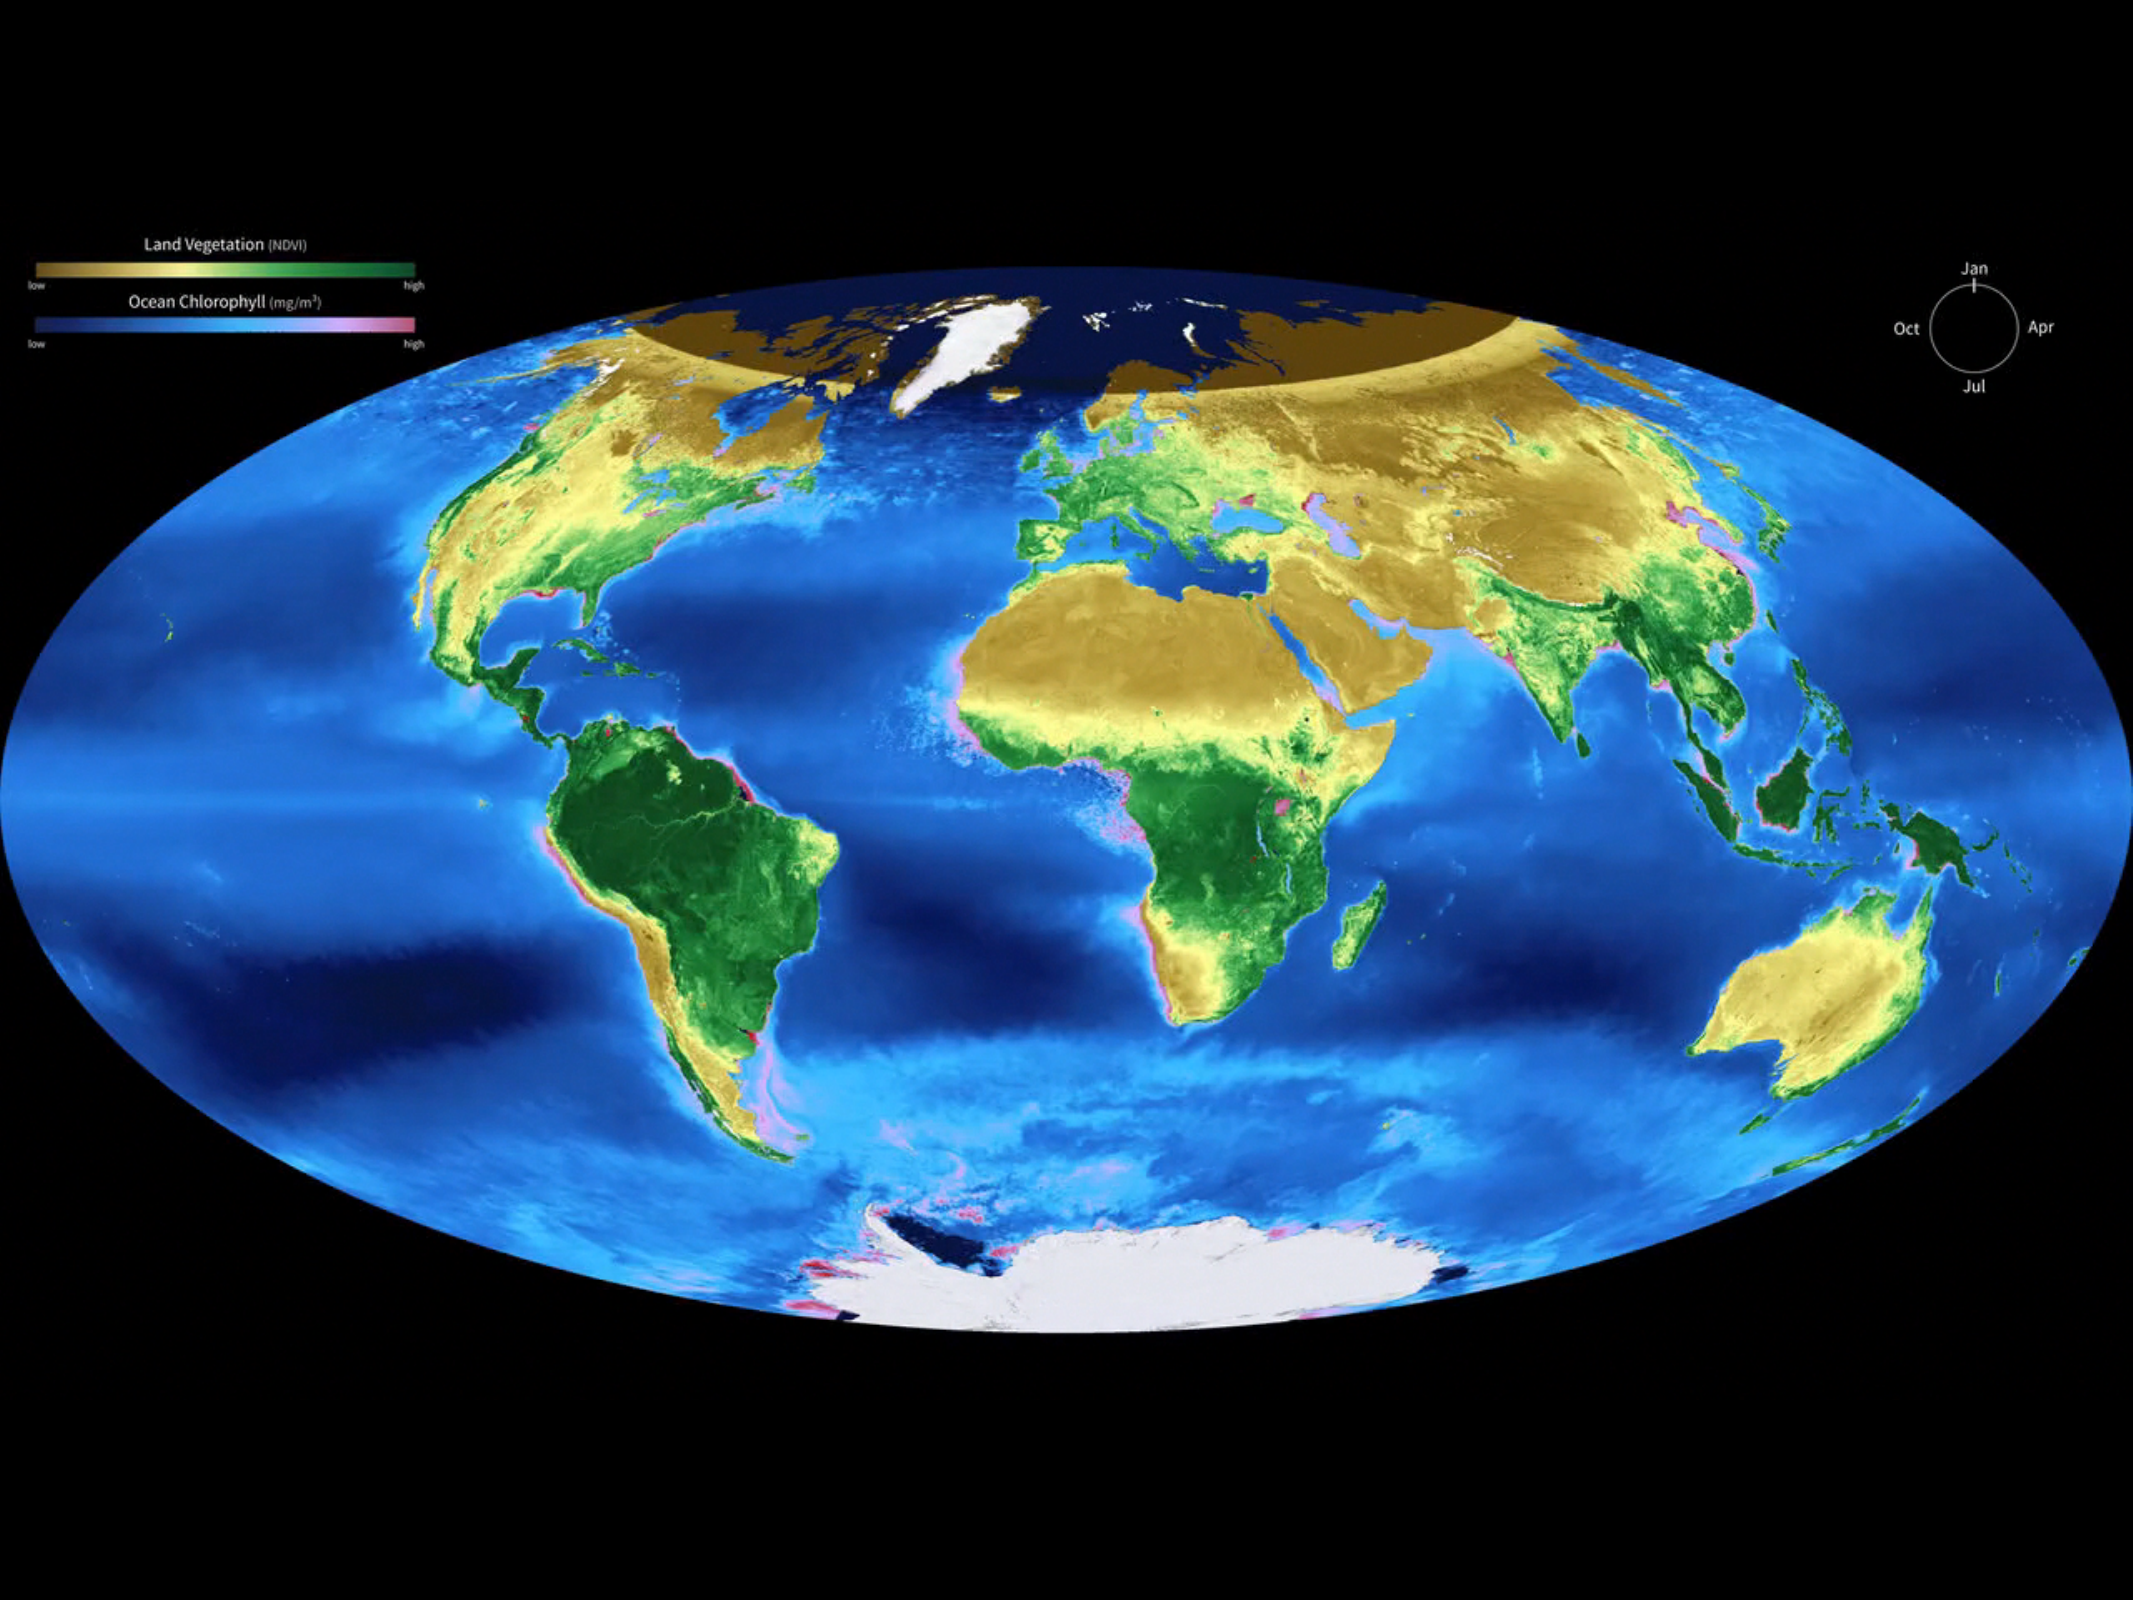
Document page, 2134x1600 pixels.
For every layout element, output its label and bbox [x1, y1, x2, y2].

text_box [0, 199, 2134, 1401]
